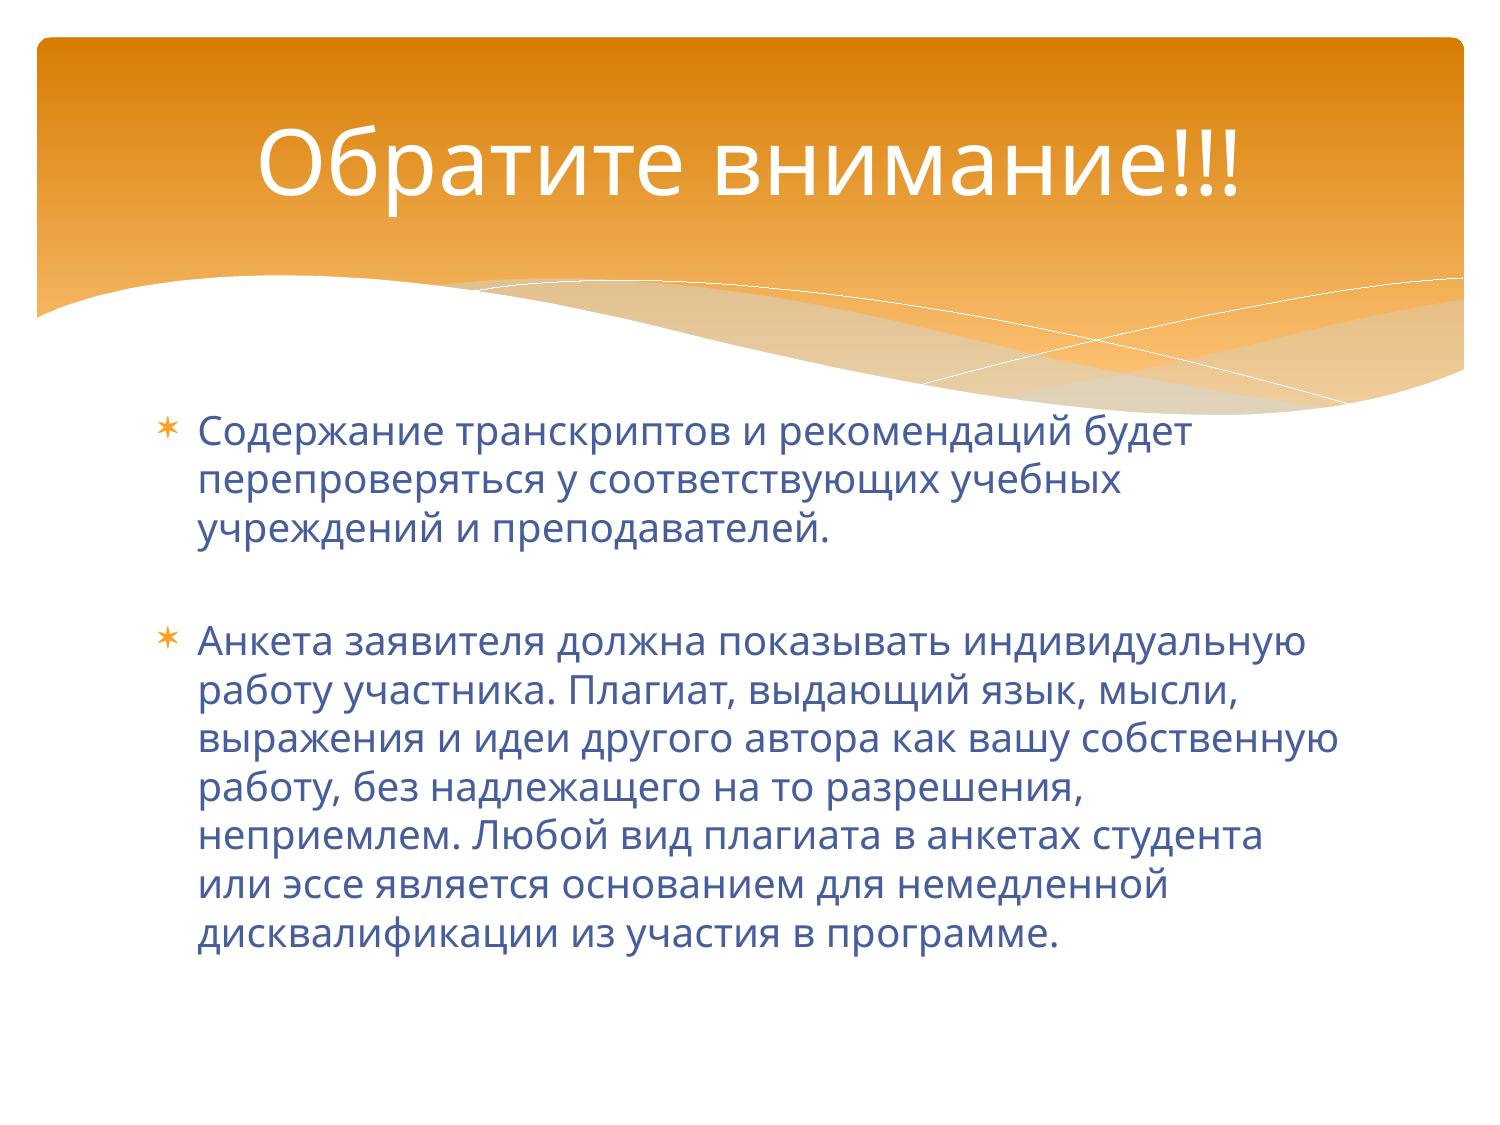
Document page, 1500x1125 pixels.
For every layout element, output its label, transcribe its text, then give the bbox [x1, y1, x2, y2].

title Обратите внимание!!! [75, 55, 1425, 261]
list Содержание транскриптов и рекомендаций будет перепроверяться у соответствующих учебных учреждений и преподавателей. Анкета заявителя должна показывать индивидуальную работу участника. Плагиат, выдающий язык, мысли, выражения и идеи другого автора как вашу собственную работу, без надлежащего на то разрешения, неприемлем. Любой вид плагиата в анкетах студента или эссе является основанием для немедленной дисквалификации из участия в программе. [143, 397, 1359, 1005]
